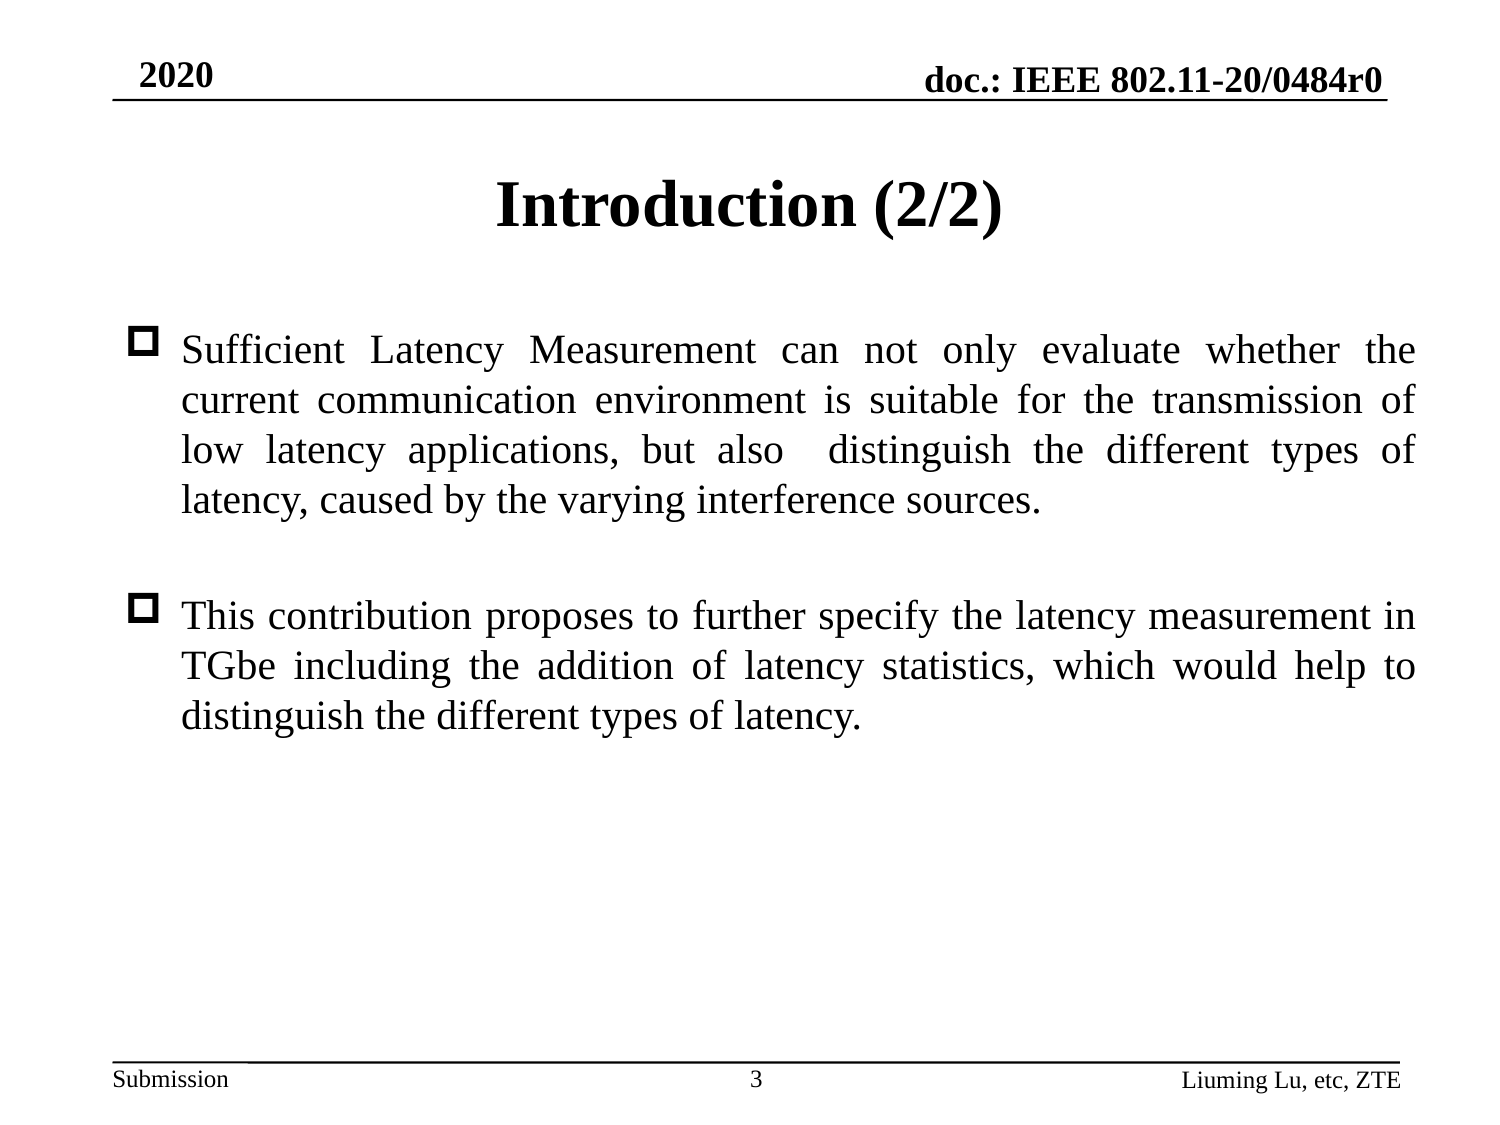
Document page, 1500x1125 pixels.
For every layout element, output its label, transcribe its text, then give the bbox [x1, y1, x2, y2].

slide_number 3 [741, 1061, 772, 1093]
list Sufficient Latency Measurement can not only evaluate whether the current communication environment is suitable for the transmission of low latency applications, but also distinguish the different types of latency, caused by the varying interference sources. This contribution proposes to further specify the latency measurement in TGbe including the addition of latency statistics, which would help to distinguish the different types of latency. [109, 313, 1433, 1035]
title Introduction (2/2) [112, 112, 1388, 288]
footer Liuming Lu, etc, ZTE [1178, 1063, 1402, 1095]
